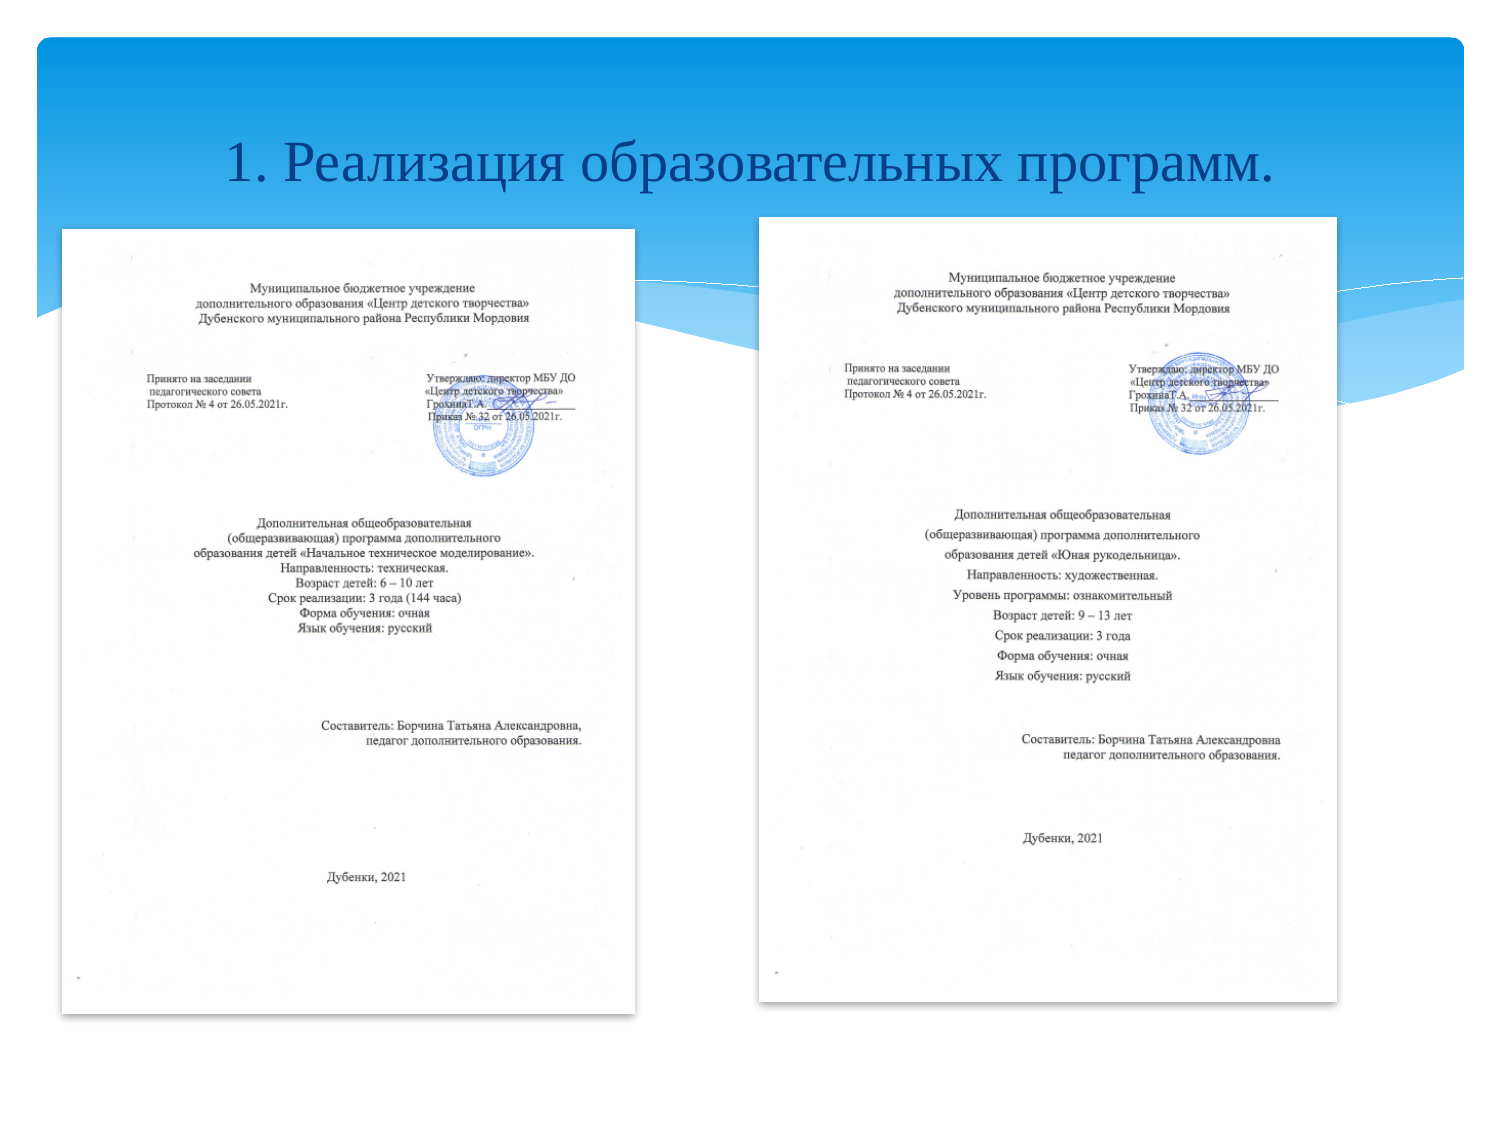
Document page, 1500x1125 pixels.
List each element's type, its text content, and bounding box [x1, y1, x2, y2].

picture [76, 243, 621, 1000]
title 1. Реализация образовательных программ. [75, 55, 1425, 261]
picture [773, 231, 1323, 988]
